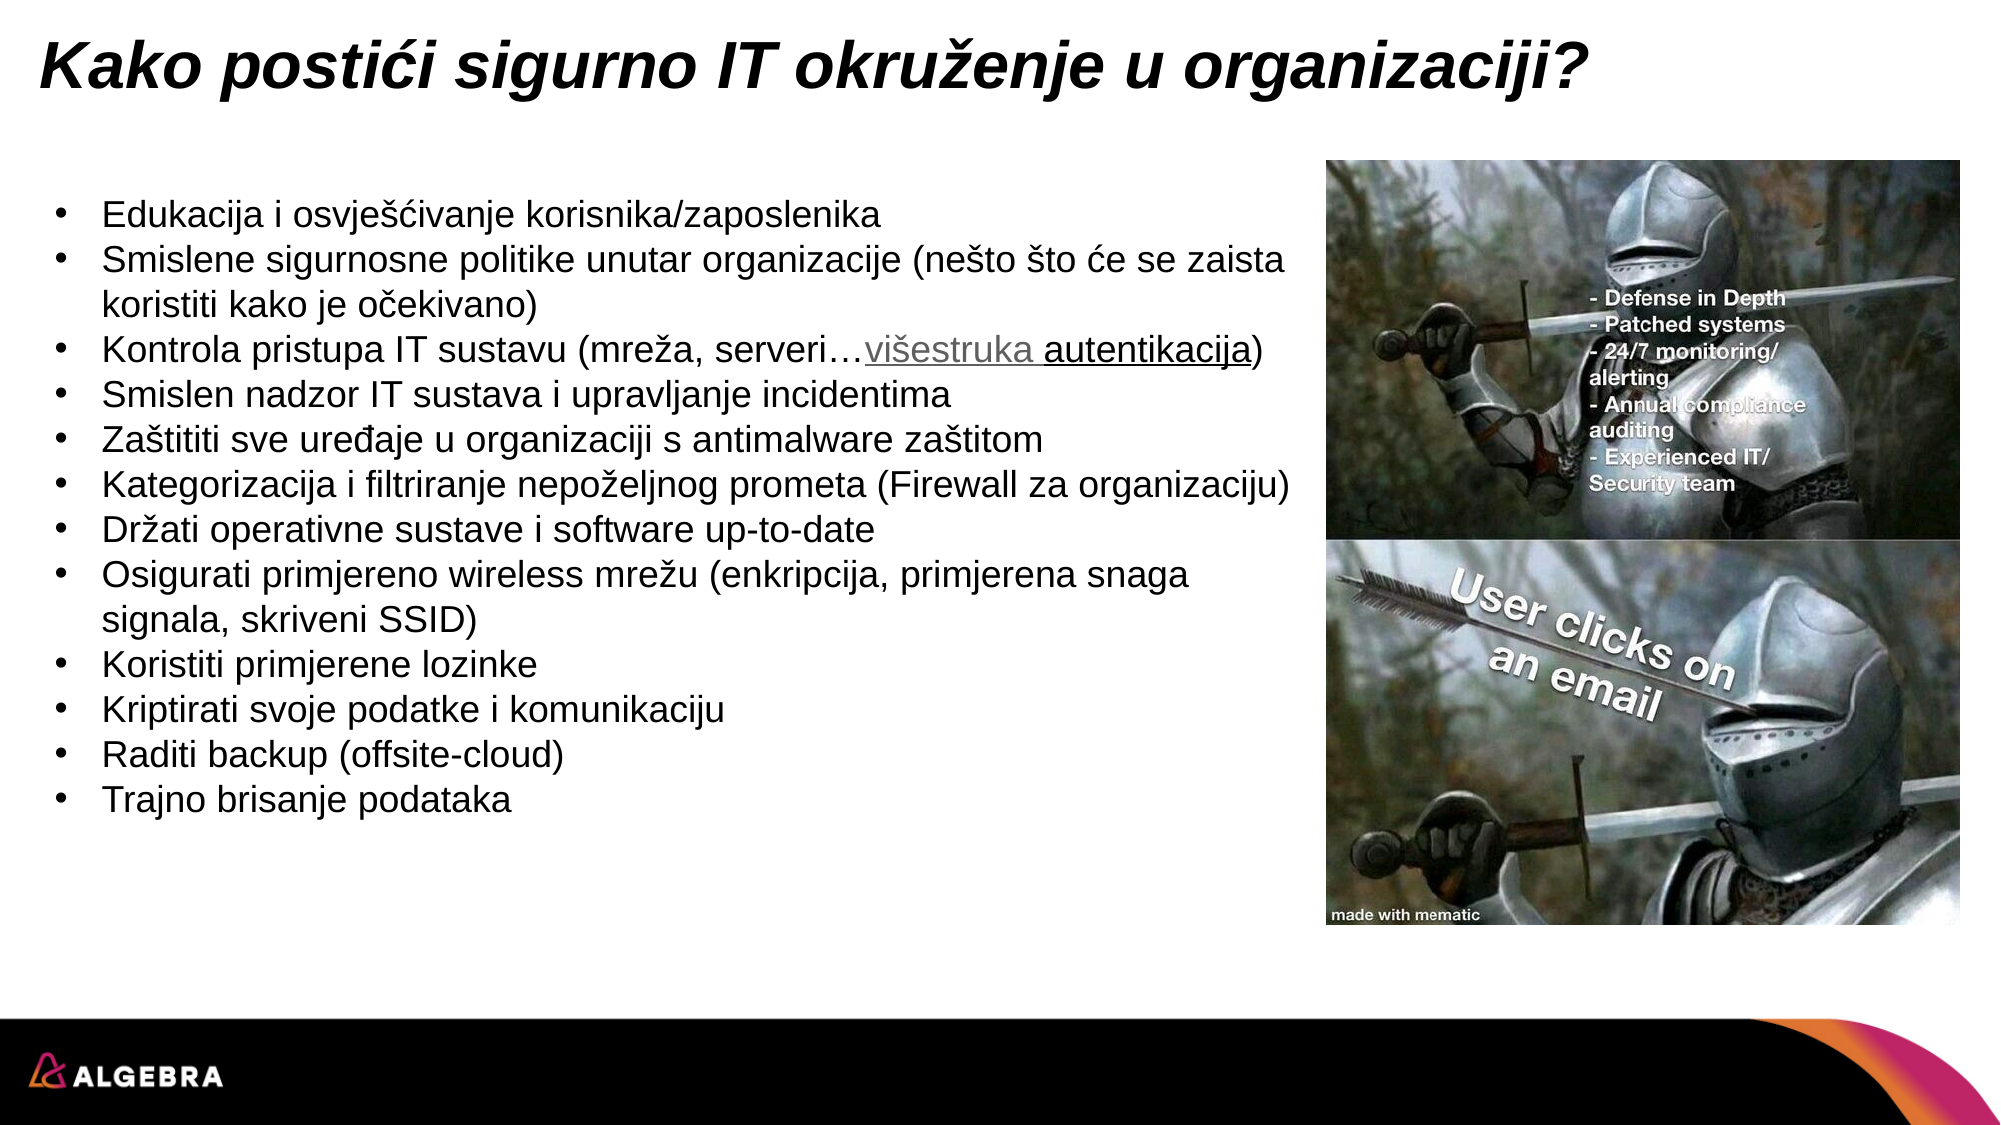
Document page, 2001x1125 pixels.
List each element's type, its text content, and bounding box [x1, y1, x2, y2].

text_box Edukacija i osvješćivanje korisnika/zaposlenika Smislene sigurnosne politike unutar organizacije (nešto što će se zaista koristiti kako je očekivano) Kontrola pristupa IT sustavu (mreža, serveri…višestruka autentikacija) Smislen nadzor IT sustava i upravljanje incidentima Zaštititi sve uređaje u organizaciji s antimalware zaštitom Kategorizacija i filtriranje nepoželjnog prometa (Firewall za organizaciju) Držati operativne sustave i software up-to-date Osigurati primjereno wireless mrežu (enkripcija, primjerena snaga signala, skriveni SSID) Koristiti primjerene lozinke Kriptirati svoje podatke i komunikaciju Raditi backup (offsite-cloud) Trajno brisanje podataka [39, 182, 1319, 873]
picture [0, 0, 2001, 1125]
title Kako postići sigurno IT okruženje u organizaciji? [39, 23, 1989, 120]
